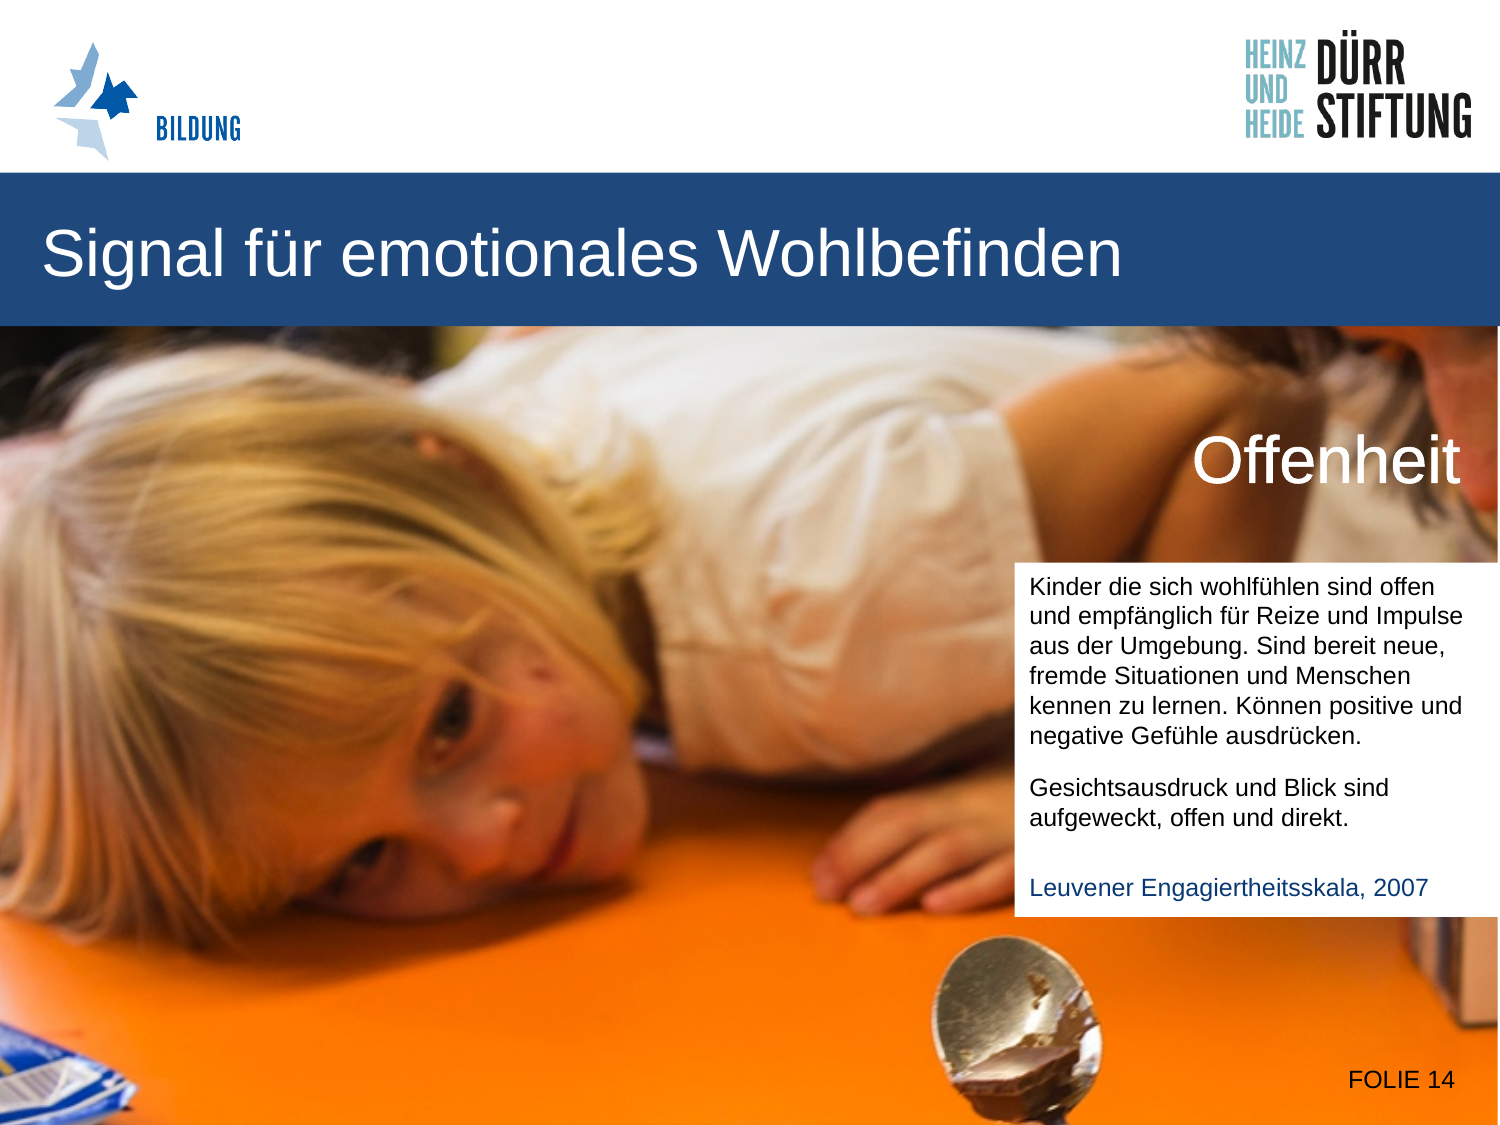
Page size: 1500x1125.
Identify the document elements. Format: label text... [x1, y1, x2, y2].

picture [0, 323, 1498, 1125]
title Signal für emotionales Wohlbefinden [0, 172, 1500, 324]
picture [1246, 30, 1471, 138]
picture [53, 42, 240, 161]
